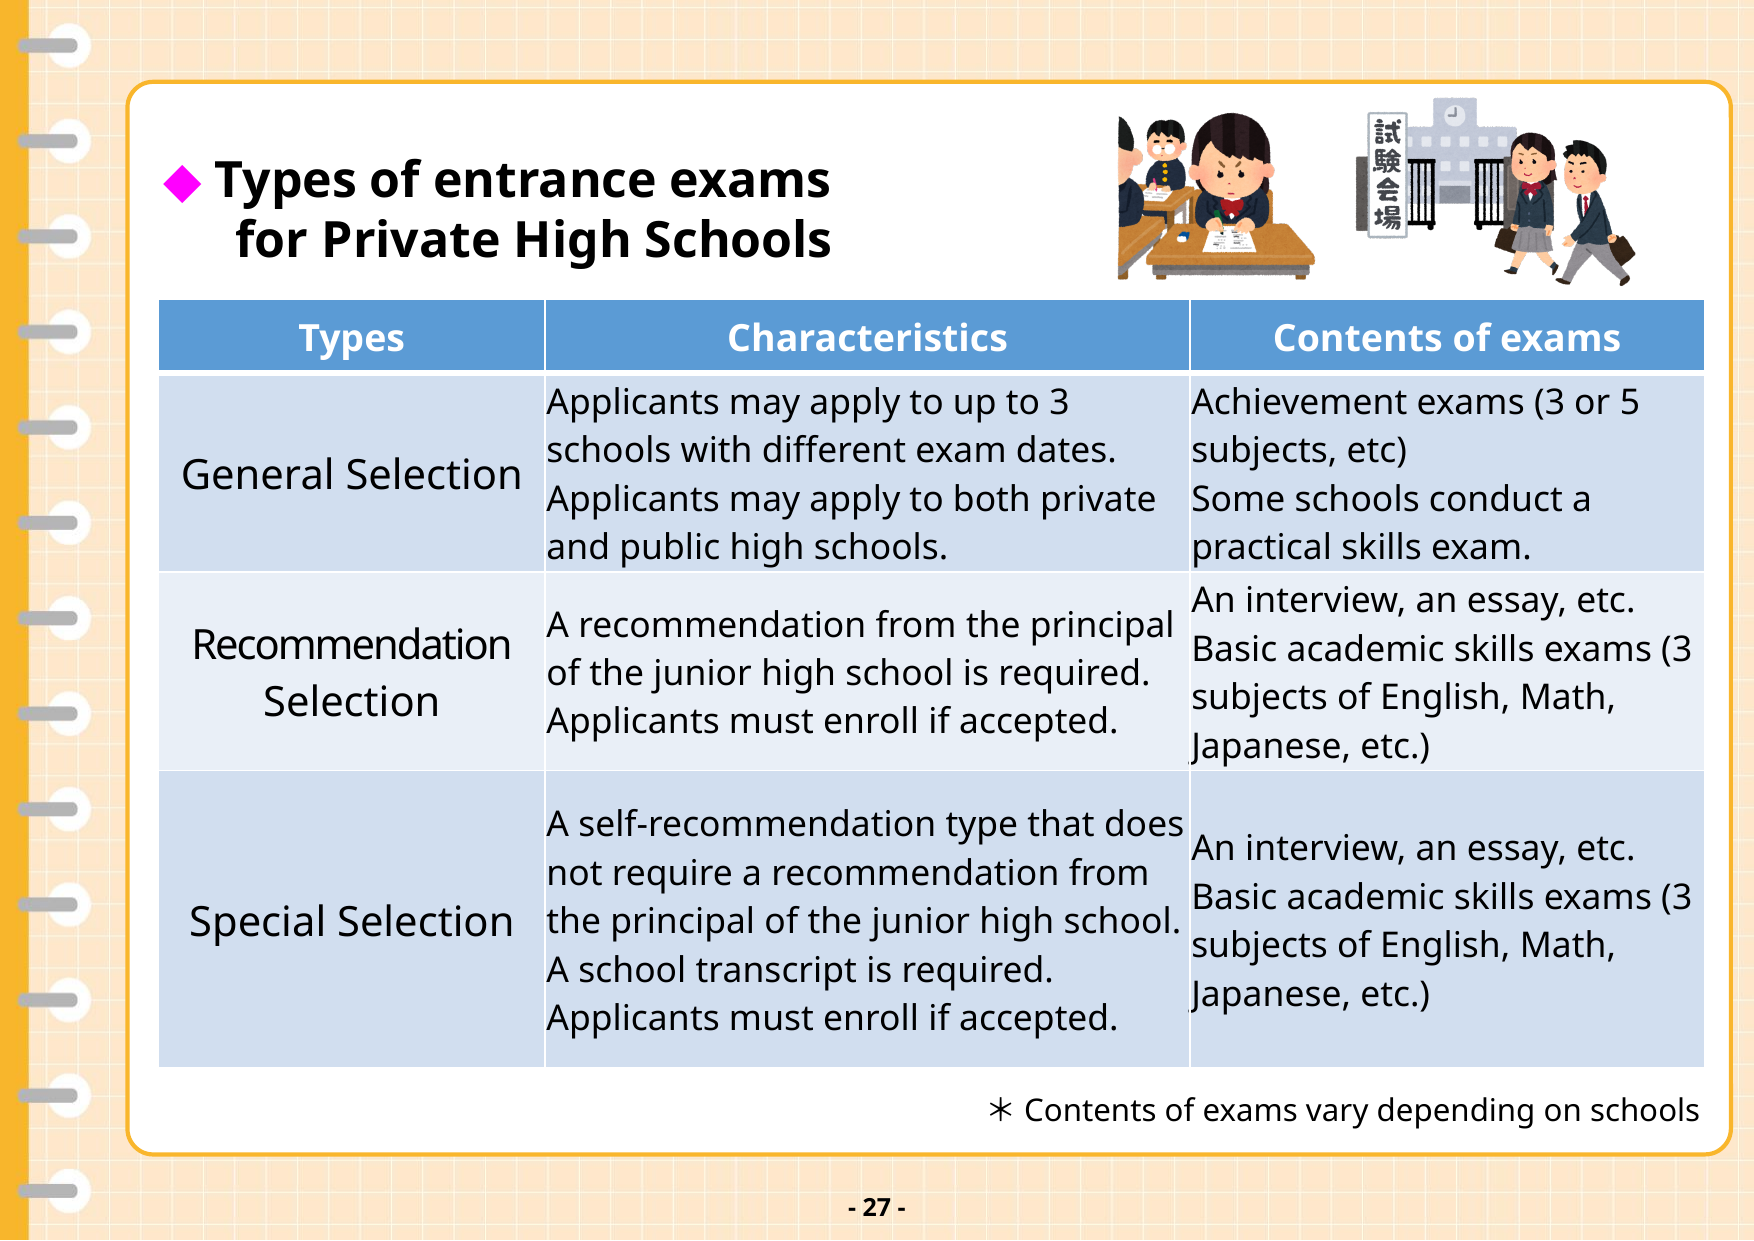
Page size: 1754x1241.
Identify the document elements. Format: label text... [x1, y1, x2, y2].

table_cell A recommendation from the principal of the junior high school is required. Applicants must enroll if accepted. [546, 573, 1189, 770]
table_cell Recommendation Selection [159, 573, 544, 770]
table_cell General Selection [159, 376, 544, 571]
table_cell Achievement exams (3 or 5 subjects, etc) Some schools conduct a practical skills exam. [1191, 376, 1704, 571]
table_header Types [159, 300, 544, 370]
text_box ◆ Types of entrance exams for Private High Schools [148, 140, 1020, 275]
text_box ＊Contents of exams vary depending on schools [591, 1083, 1716, 1136]
picture [0, 0, 1754, 1240]
slide_number - 26 - [679, 1185, 1075, 1231]
table_cell Applicants may apply to up to 3 schools with different exam dates. Applicants may apply to both private and public high schools. [546, 376, 1189, 571]
text_box ＊試験内容 は学校 によって異 なる [126, 80, 1732, 1156]
table_cell A self-recommendation type that does not require a recommendation from the principal of the junior high school. A school transcript is required. Applicants must enroll if accepted. [546, 771, 1189, 1067]
table_header Characteristics [546, 300, 1189, 370]
table_header Contents of exams [1191, 300, 1704, 370]
table_cell Special Selection [159, 771, 544, 1067]
table_cell An interview, an essay, etc. Basic academic skills exams (3 subjects of English, Math, Japanese, etc.) [1191, 573, 1704, 770]
table_cell An interview, an essay, etc. Basic academic skills exams (3 subjects of English, Math, Japanese, etc.) [1191, 771, 1704, 1067]
